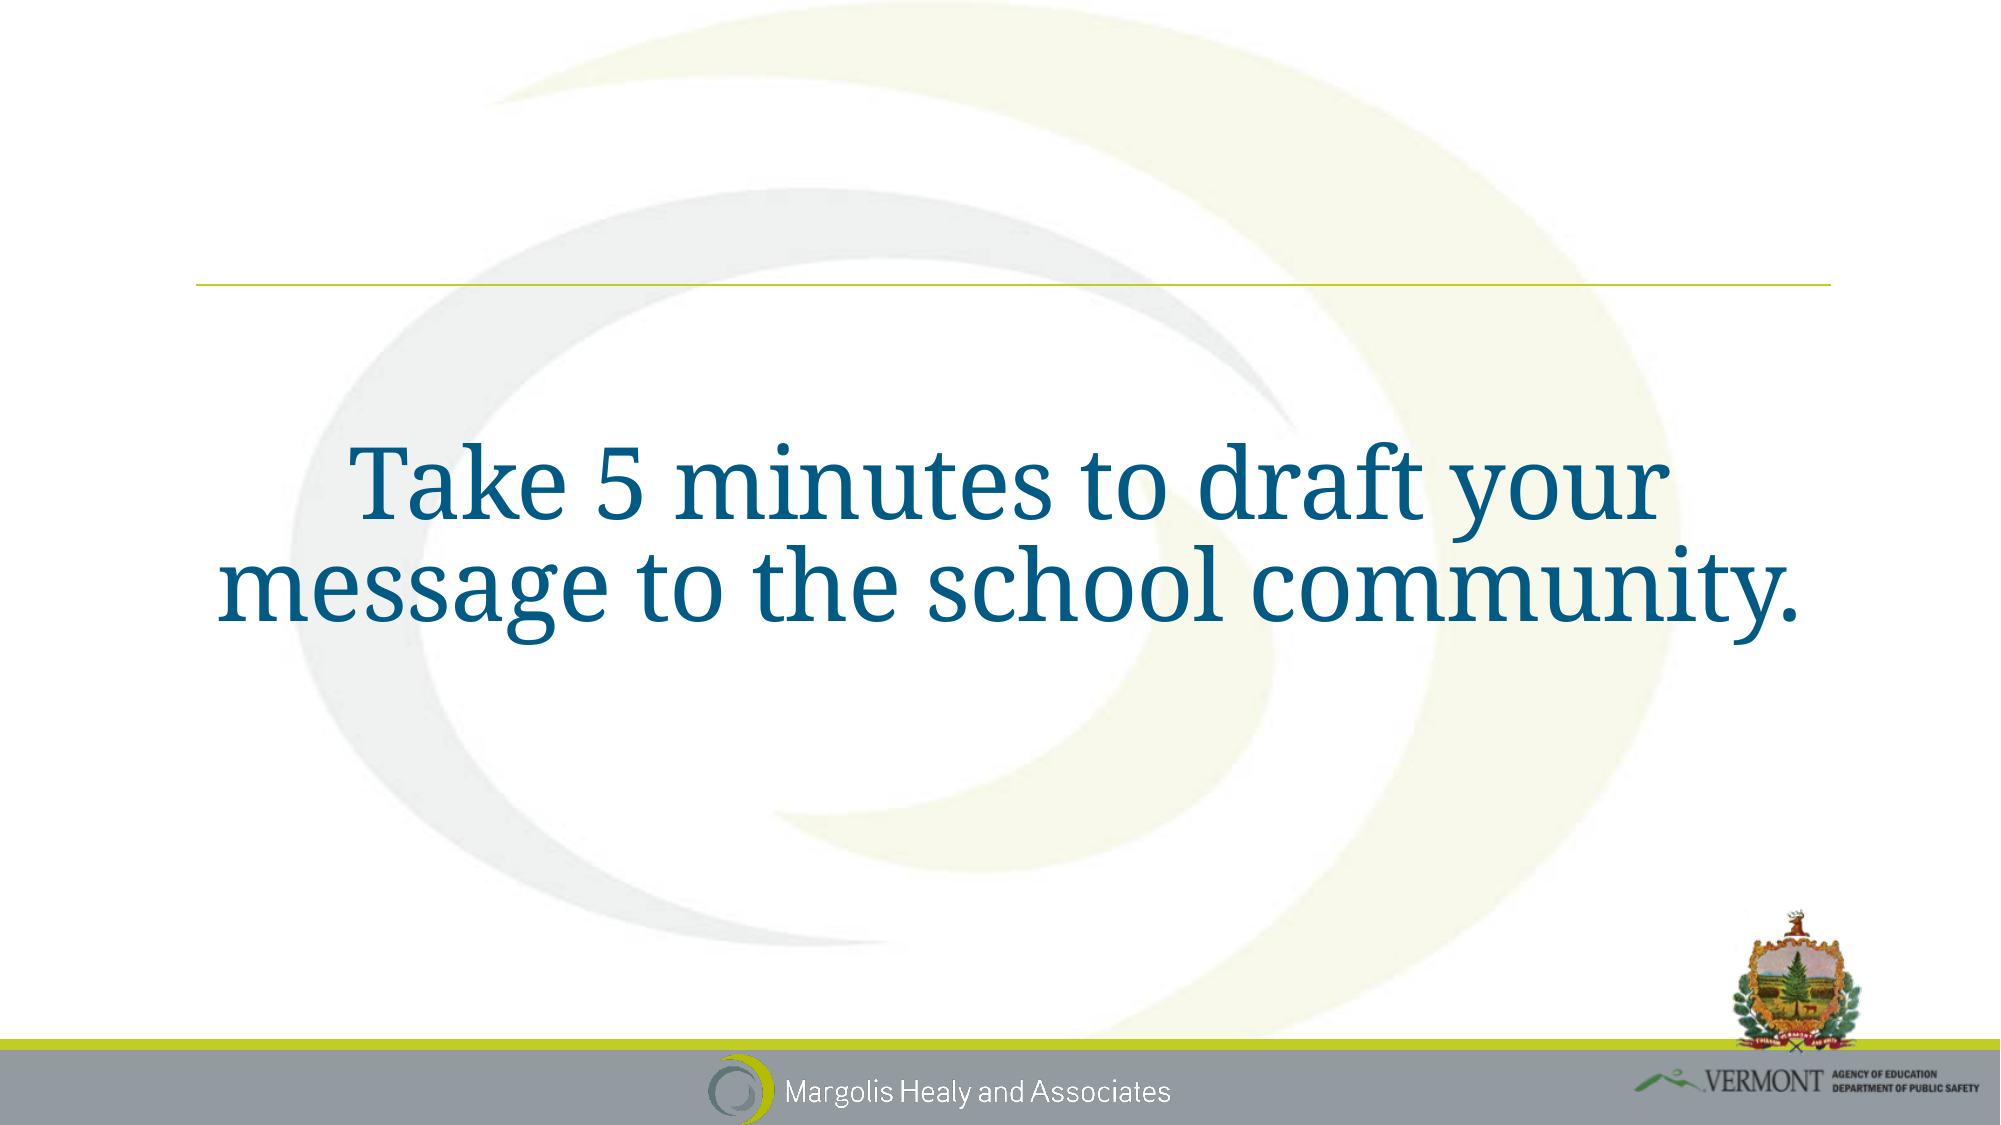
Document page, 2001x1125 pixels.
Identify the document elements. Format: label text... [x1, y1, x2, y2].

picture [0, 0, 2001, 1125]
title Take 5 minutes to draft your message to the school community. [184, 411, 1835, 650]
picture [701, 1054, 1178, 1125]
